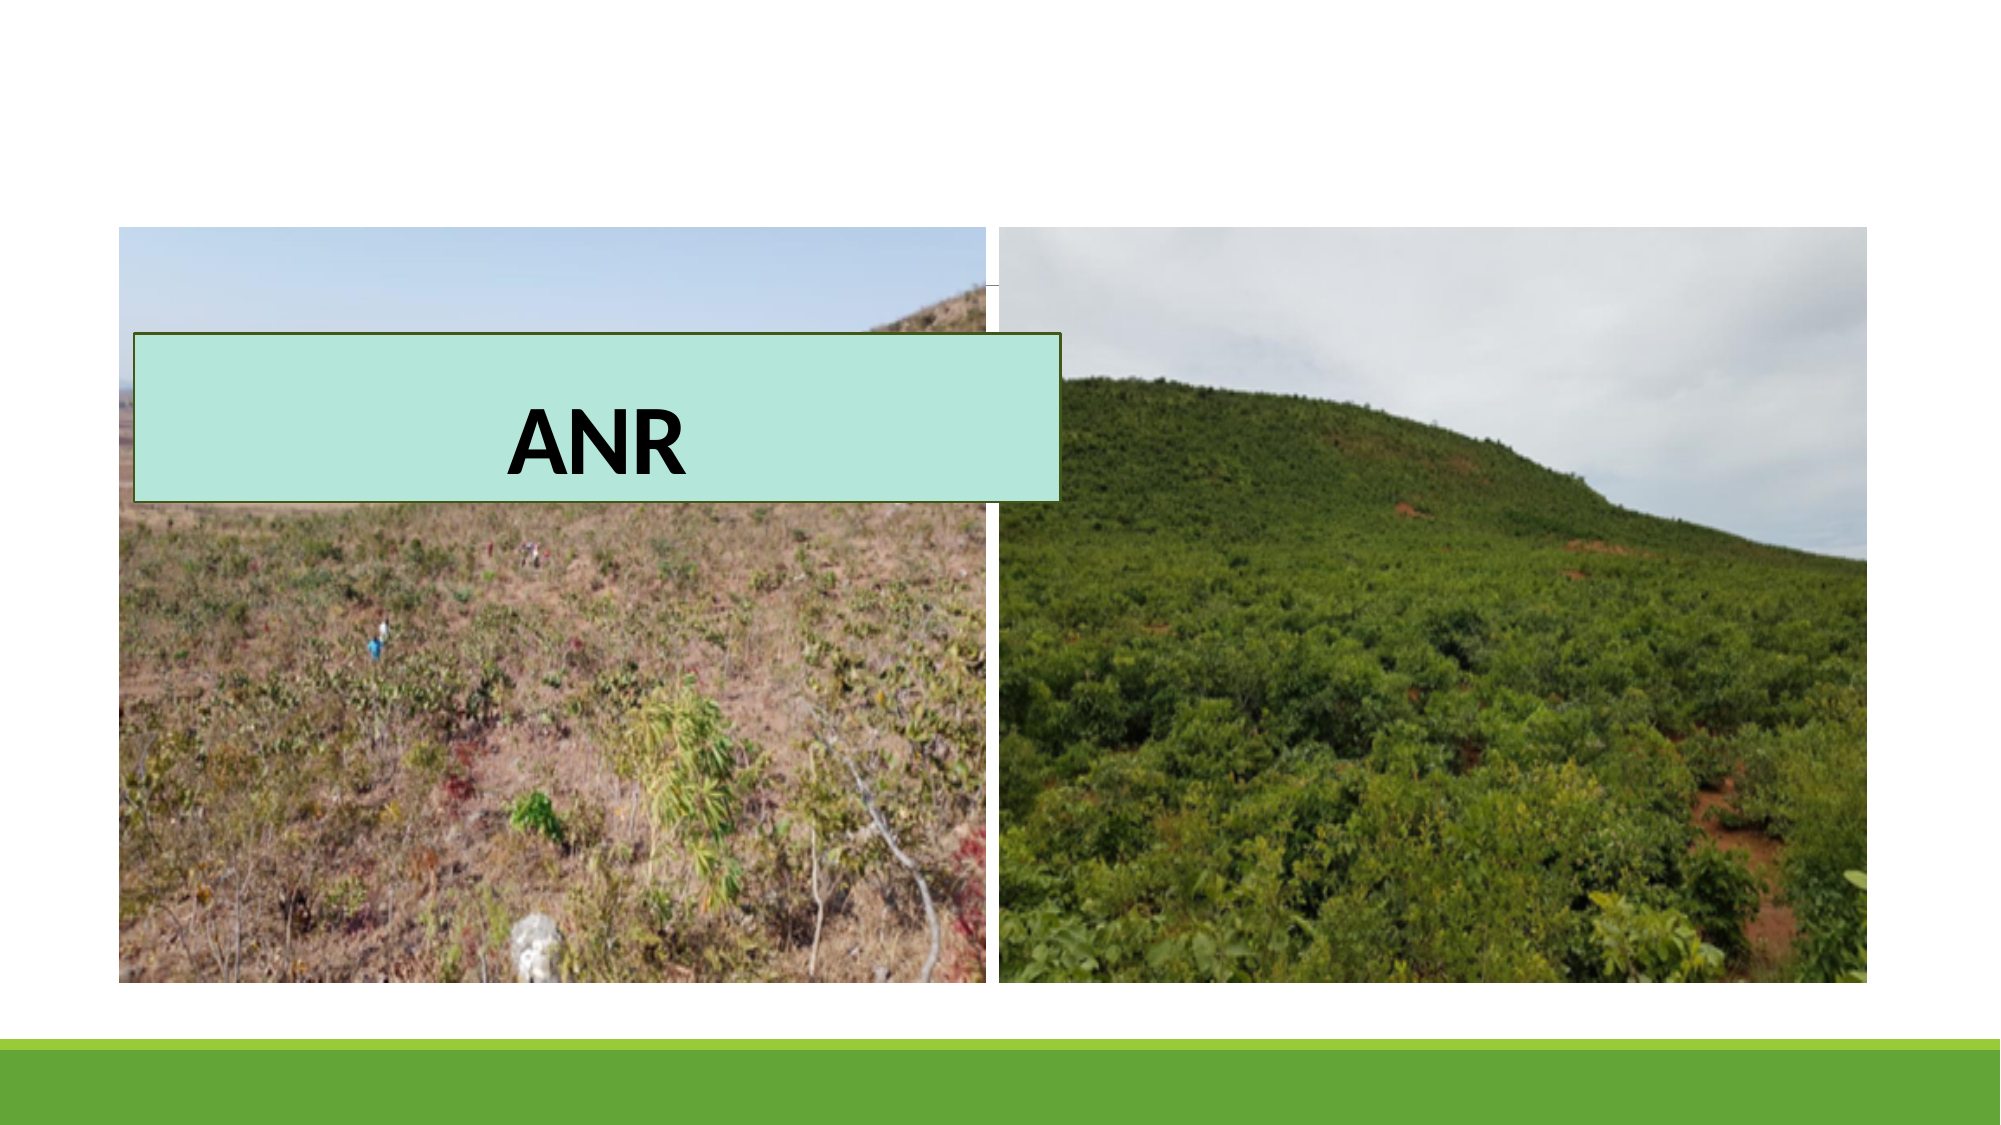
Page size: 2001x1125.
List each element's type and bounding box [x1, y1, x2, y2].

list [119, 227, 987, 983]
picture [999, 227, 1867, 983]
